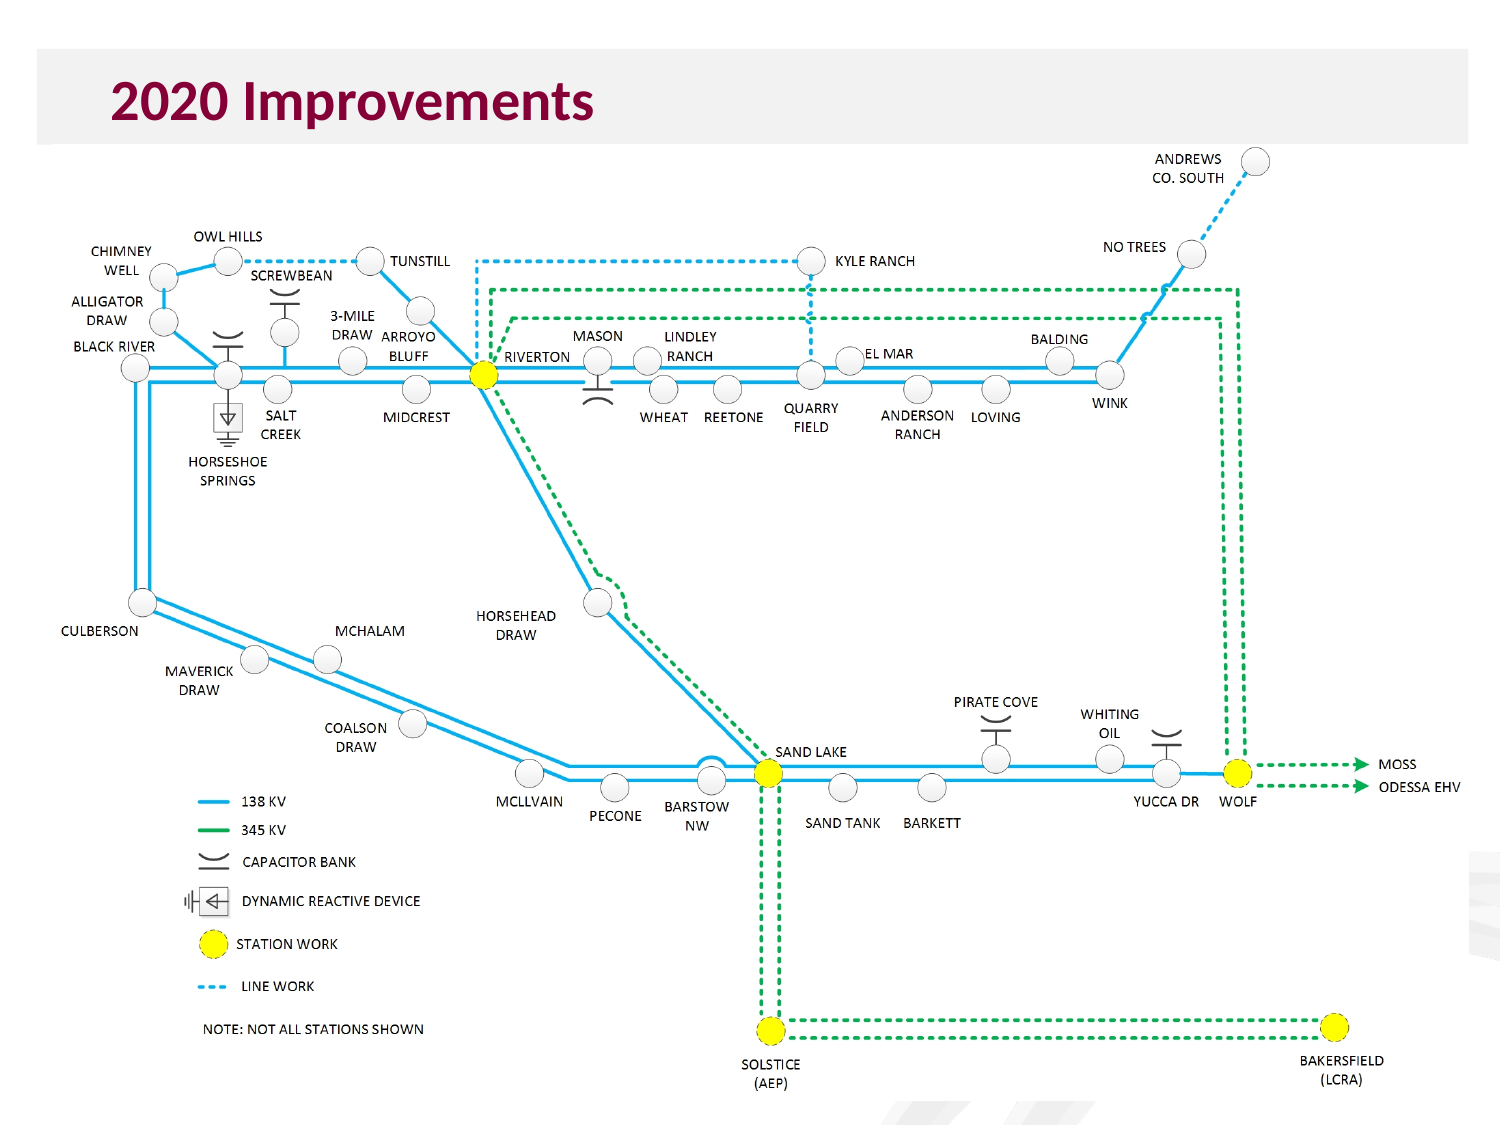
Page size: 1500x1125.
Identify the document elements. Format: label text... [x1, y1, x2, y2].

text_box 2020 Improvements [36, 48, 1469, 145]
picture [52, 144, 1500, 1125]
